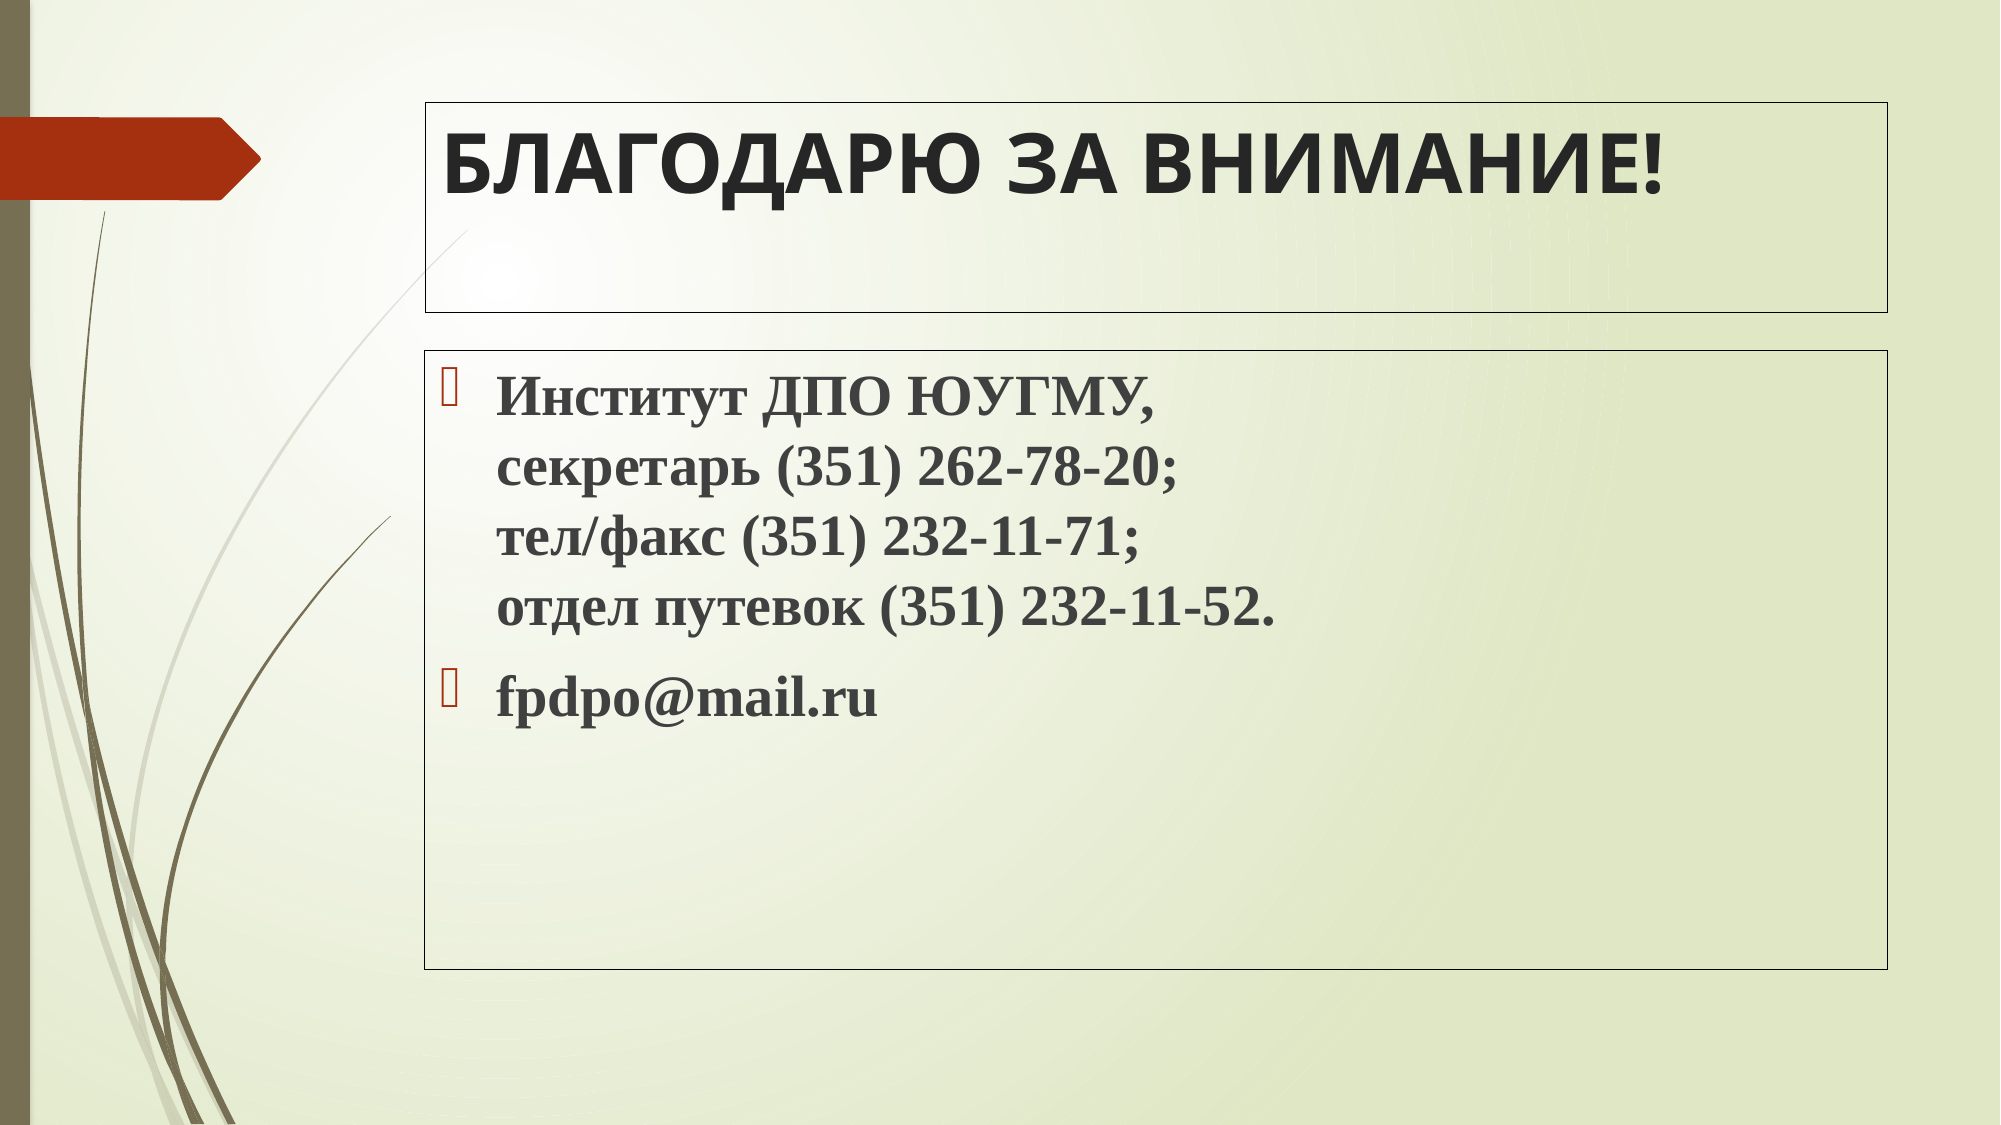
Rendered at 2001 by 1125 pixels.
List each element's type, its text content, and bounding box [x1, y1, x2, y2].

title БЛАГОДАРЮ ЗА ВНИМАНИЕ! [425, 102, 1888, 313]
list Институт ДПО ЮУГМУ, секретарь (351) 262-78-20; тел/факс (351) 232-11-71; отдел путевок (351) 232-11-52. fpdpo@mail.ru [424, 350, 1888, 970]
